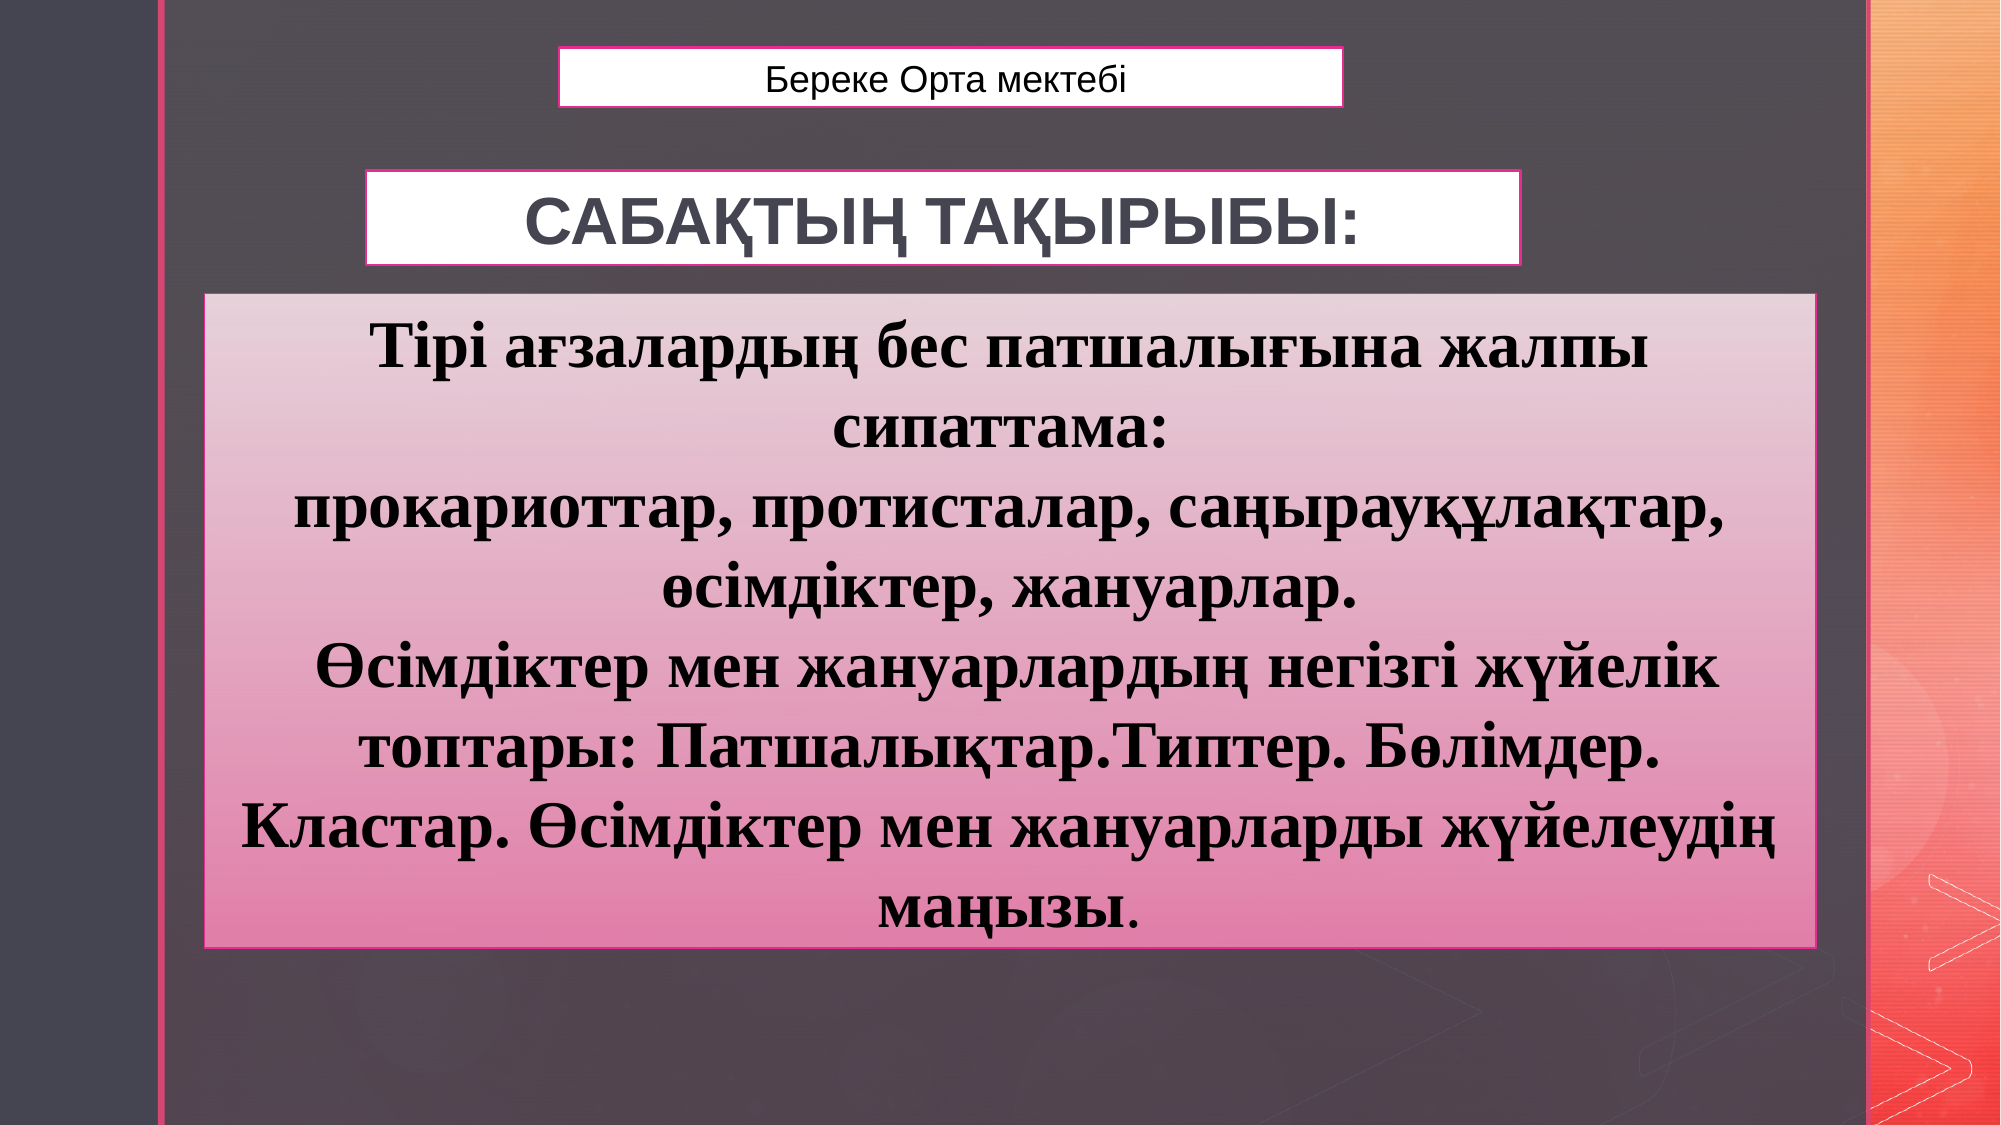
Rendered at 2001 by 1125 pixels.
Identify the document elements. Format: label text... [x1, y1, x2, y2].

text_box САБАҚТЫҢ ТАҚЫРЫБЫ: [365, 169, 1522, 266]
text_box Береке Орта мектебі [558, 46, 1344, 108]
picture [1871, 0, 2001, 1125]
text_box Тірі ағзалардың бес патшалығына жалпы сипаттама: прокариоттар, протисталар, саңырауқұлақтар, өсімдіктер, жануарлар. Өсімдіктер мен жануарлардың негізгі жүйелік топтары: Патшалықтар.Типтер. Бөлімдер. Кластар. Өсімдіктер мен жануарларды жүйелеудің маңызы. [204, 293, 1817, 949]
